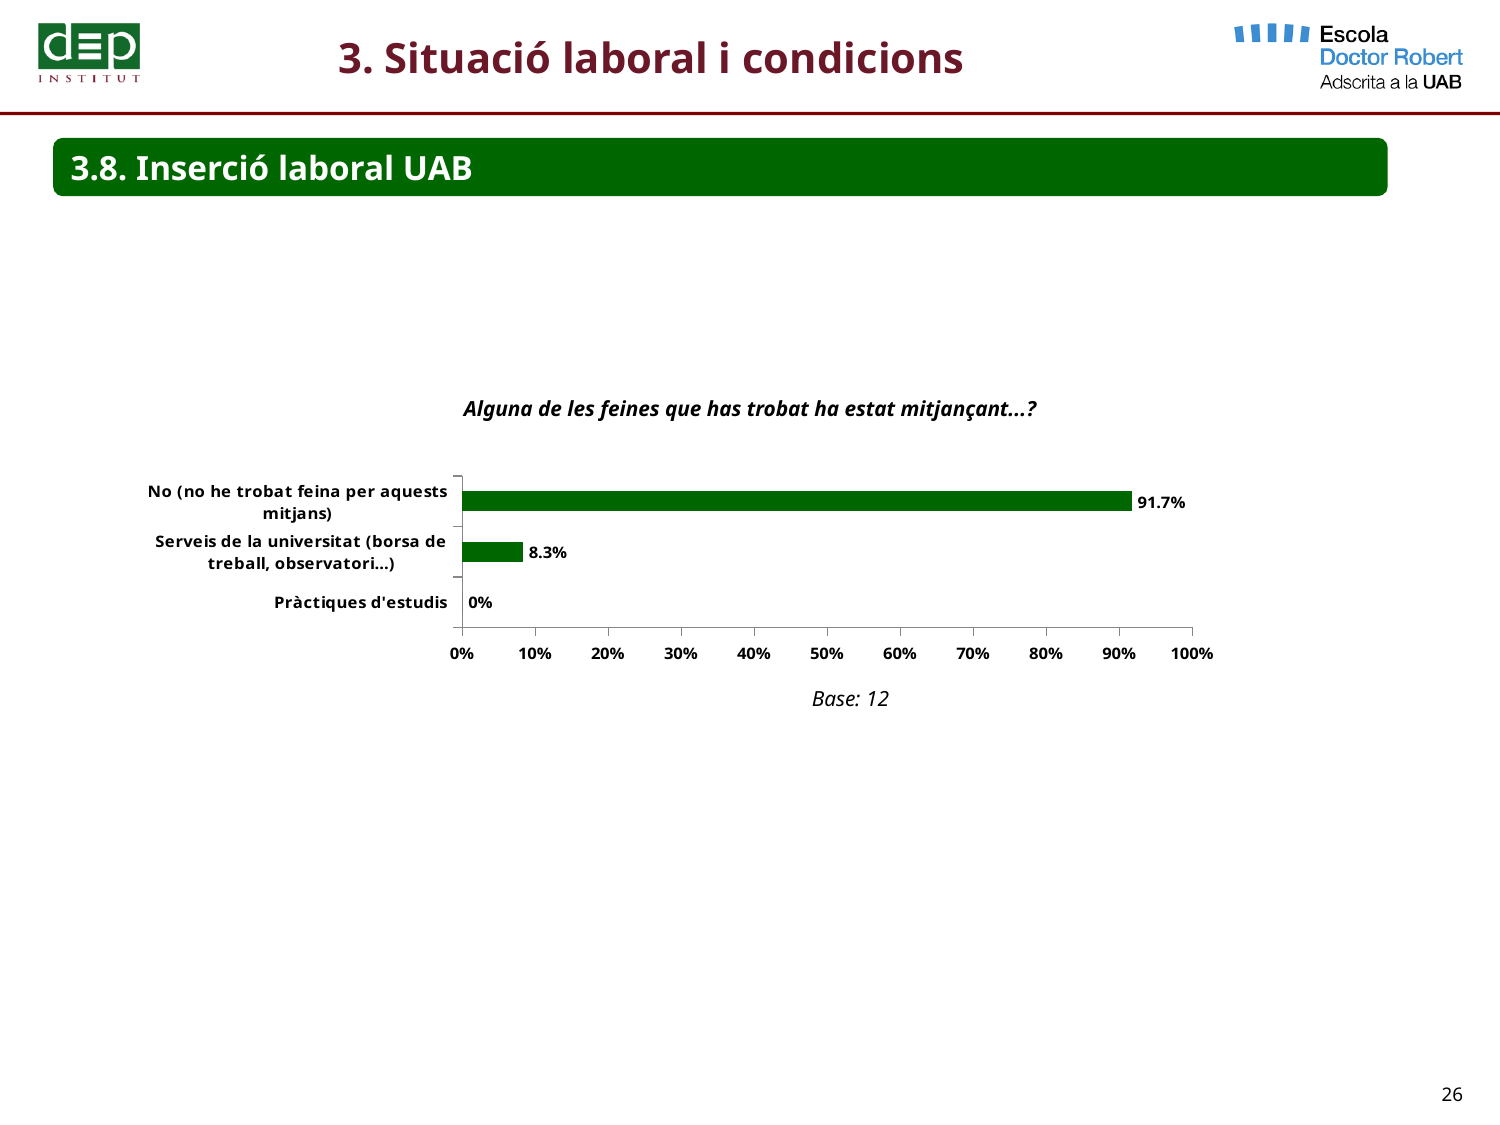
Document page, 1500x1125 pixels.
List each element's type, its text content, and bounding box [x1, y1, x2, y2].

text_box 3. Situació laboral i condicions [0, 0, 1500, 114]
text_box Alguna de les feines que has trobat ha estat mitjançant...? [449, 388, 1051, 428]
text_box 3.8. Inserció laboral UAB [50, 135, 1390, 199]
chart [147, 462, 1282, 664]
text_box 26 [1127, 1074, 1478, 1106]
text_box Base: 12 [608, 678, 1093, 718]
